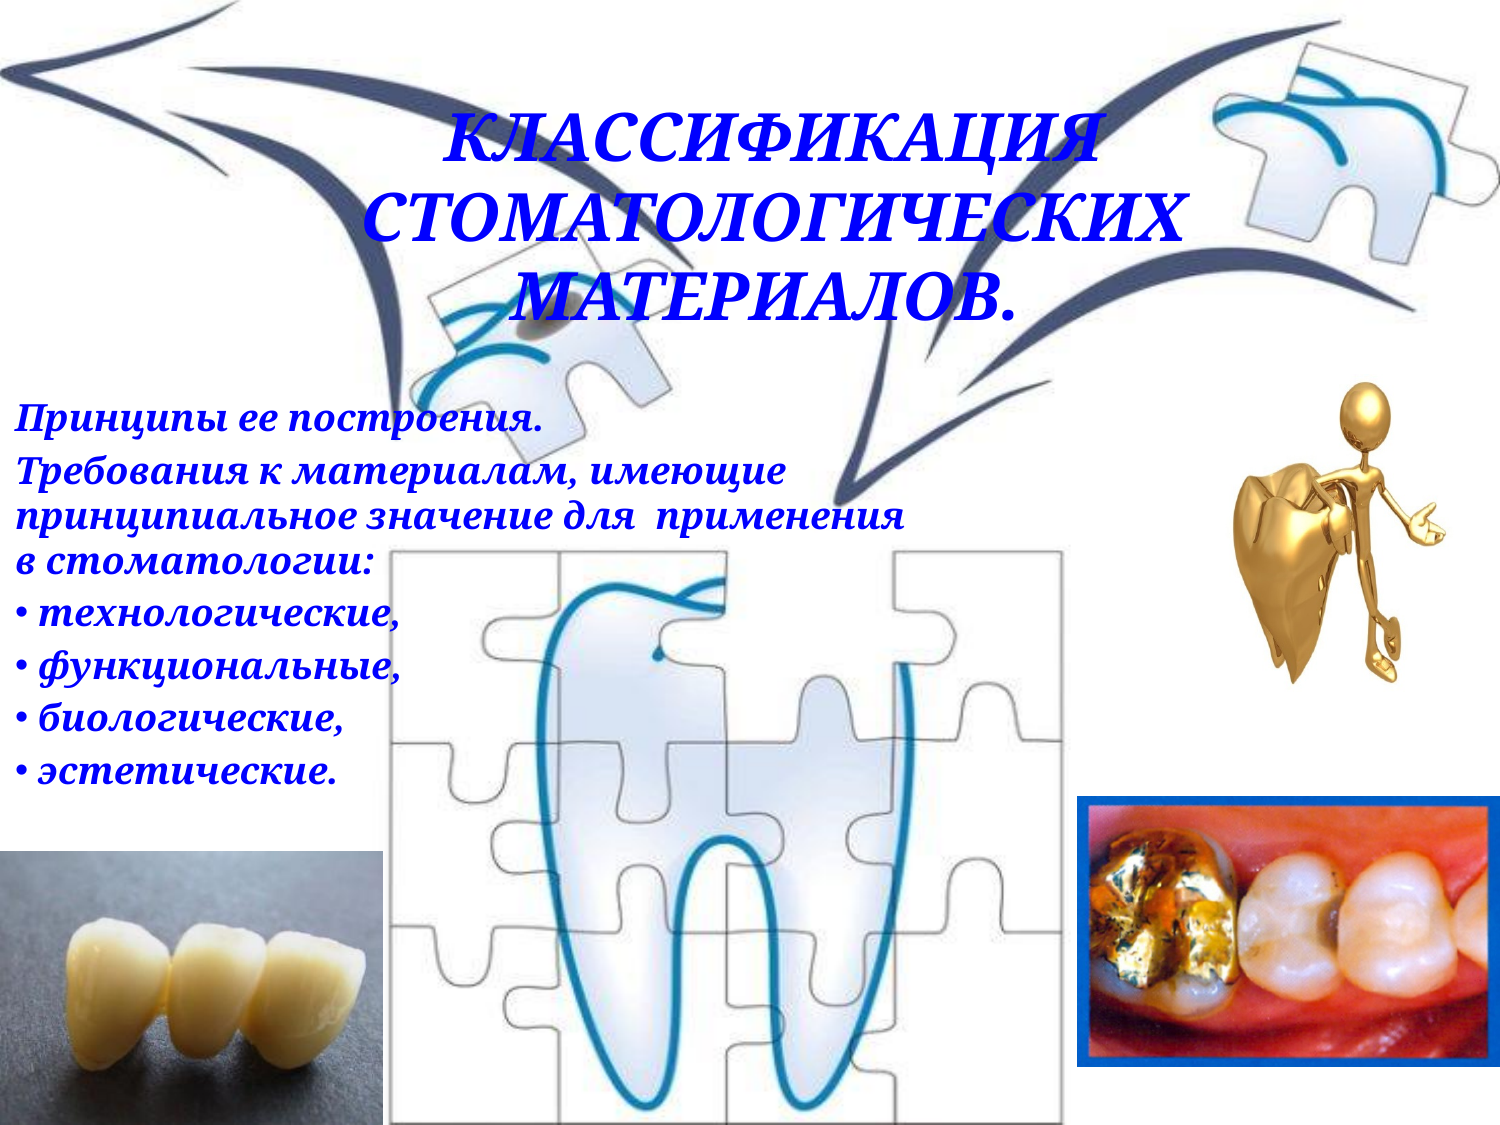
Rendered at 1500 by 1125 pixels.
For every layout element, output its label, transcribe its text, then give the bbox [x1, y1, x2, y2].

picture [0, 0, 1500, 1125]
title Классификация стоматологических материалов. [260, 113, 1288, 395]
subtitle Принципы ее построения. Требования к материалам, имеющие принципиальное значение для применения в стоматологии: технологические, функциональные, биологические, эстетические. [0, 386, 938, 903]
